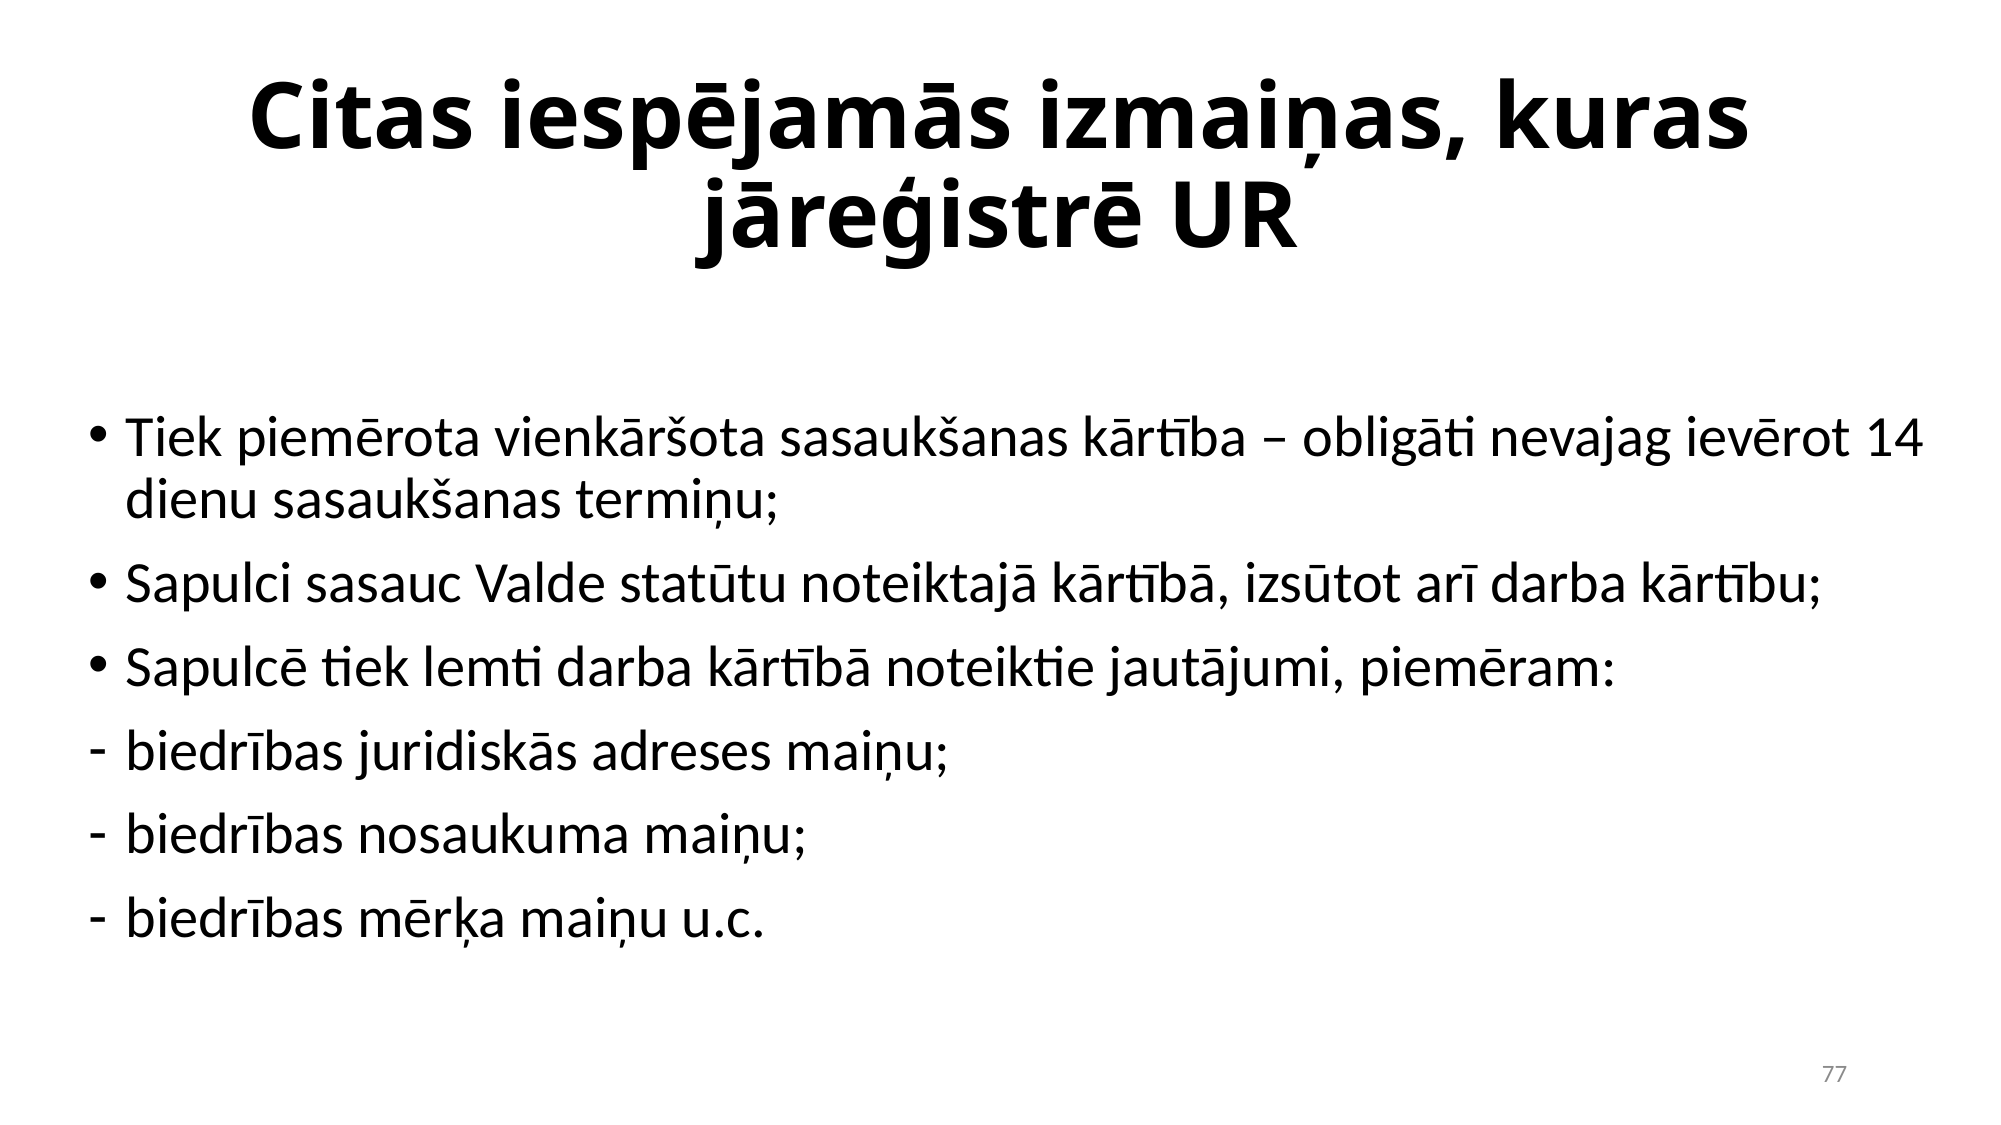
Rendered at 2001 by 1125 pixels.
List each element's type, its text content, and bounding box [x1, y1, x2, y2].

slide_number 77 [1412, 1042, 1863, 1103]
list Tiek piemērota vienkāršota sasaukšanas kārtība – obligāti nevajag ievērot 14 dienu sasaukšanas termiņu; Sapulci sasauc Valde statūtu noteiktajā kārtībā, izsūtot arī darba kārtību; Sapulcē tiek lemti darba kārtībā noteiktie jautājumi, piemēram: biedrības juridiskās adreses maiņu; biedrības nosaukuma maiņu; biedrības mērķa maiņu u.c. [73, 398, 1959, 1123]
title Citas iespējamās izmaiņas, kuras jāreģistrē UR [137, 59, 1863, 278]
